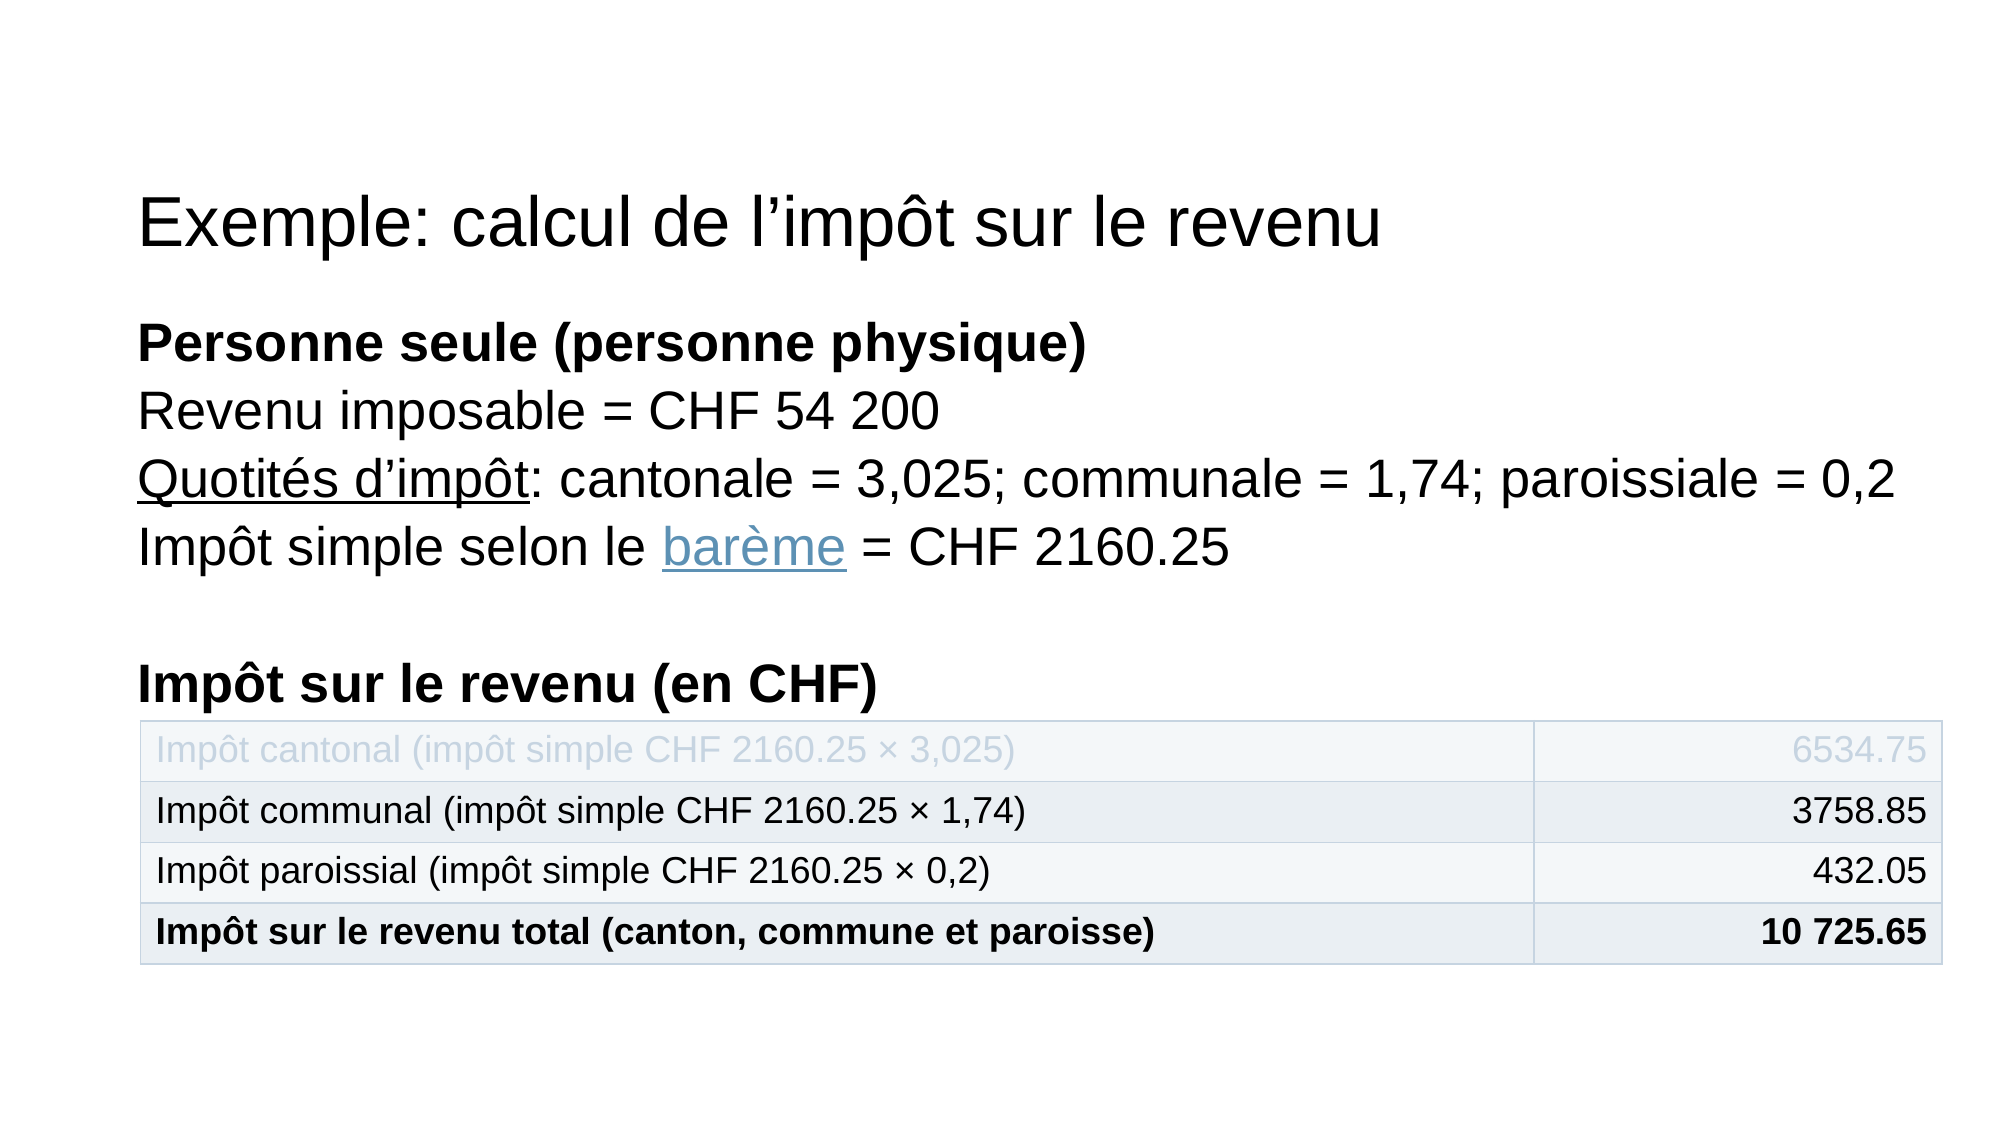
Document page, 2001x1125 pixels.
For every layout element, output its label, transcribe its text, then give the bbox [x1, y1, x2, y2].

table_cell Impôt sur le revenu total (canton, commune et paroisse) [141, 904, 1533, 963]
table_header Impôt cantonal (impôt simple CHF 2160.25 × 3,025) [141, 722, 1533, 781]
table_cell Impôt paroissial (impôt simple CHF 2160.25 × 0,2) [141, 843, 1533, 902]
table_cell 10 725.65 [1535, 904, 1941, 963]
table_cell 432.05 [1535, 843, 1941, 902]
table_header 6534.75 [1535, 722, 1941, 781]
table_cell Impôt communal (impôt simple CHF 2160.25 × 1,74) [141, 782, 1533, 842]
title Exemple: calcul de l’impôt sur le revenu [137, 175, 1940, 278]
list Personne seule (personne physique) Revenu imposable = CHF 54 200 Quotités d’impôt: cantonale = 3,025; communale = 1,74; paroissiale = 0,2 Impôt simple selon le barème = CHF 2160.25 Impôt sur le revenu (en CHF) [137, 303, 1940, 1071]
table_cell 3758.85 [1535, 782, 1941, 842]
